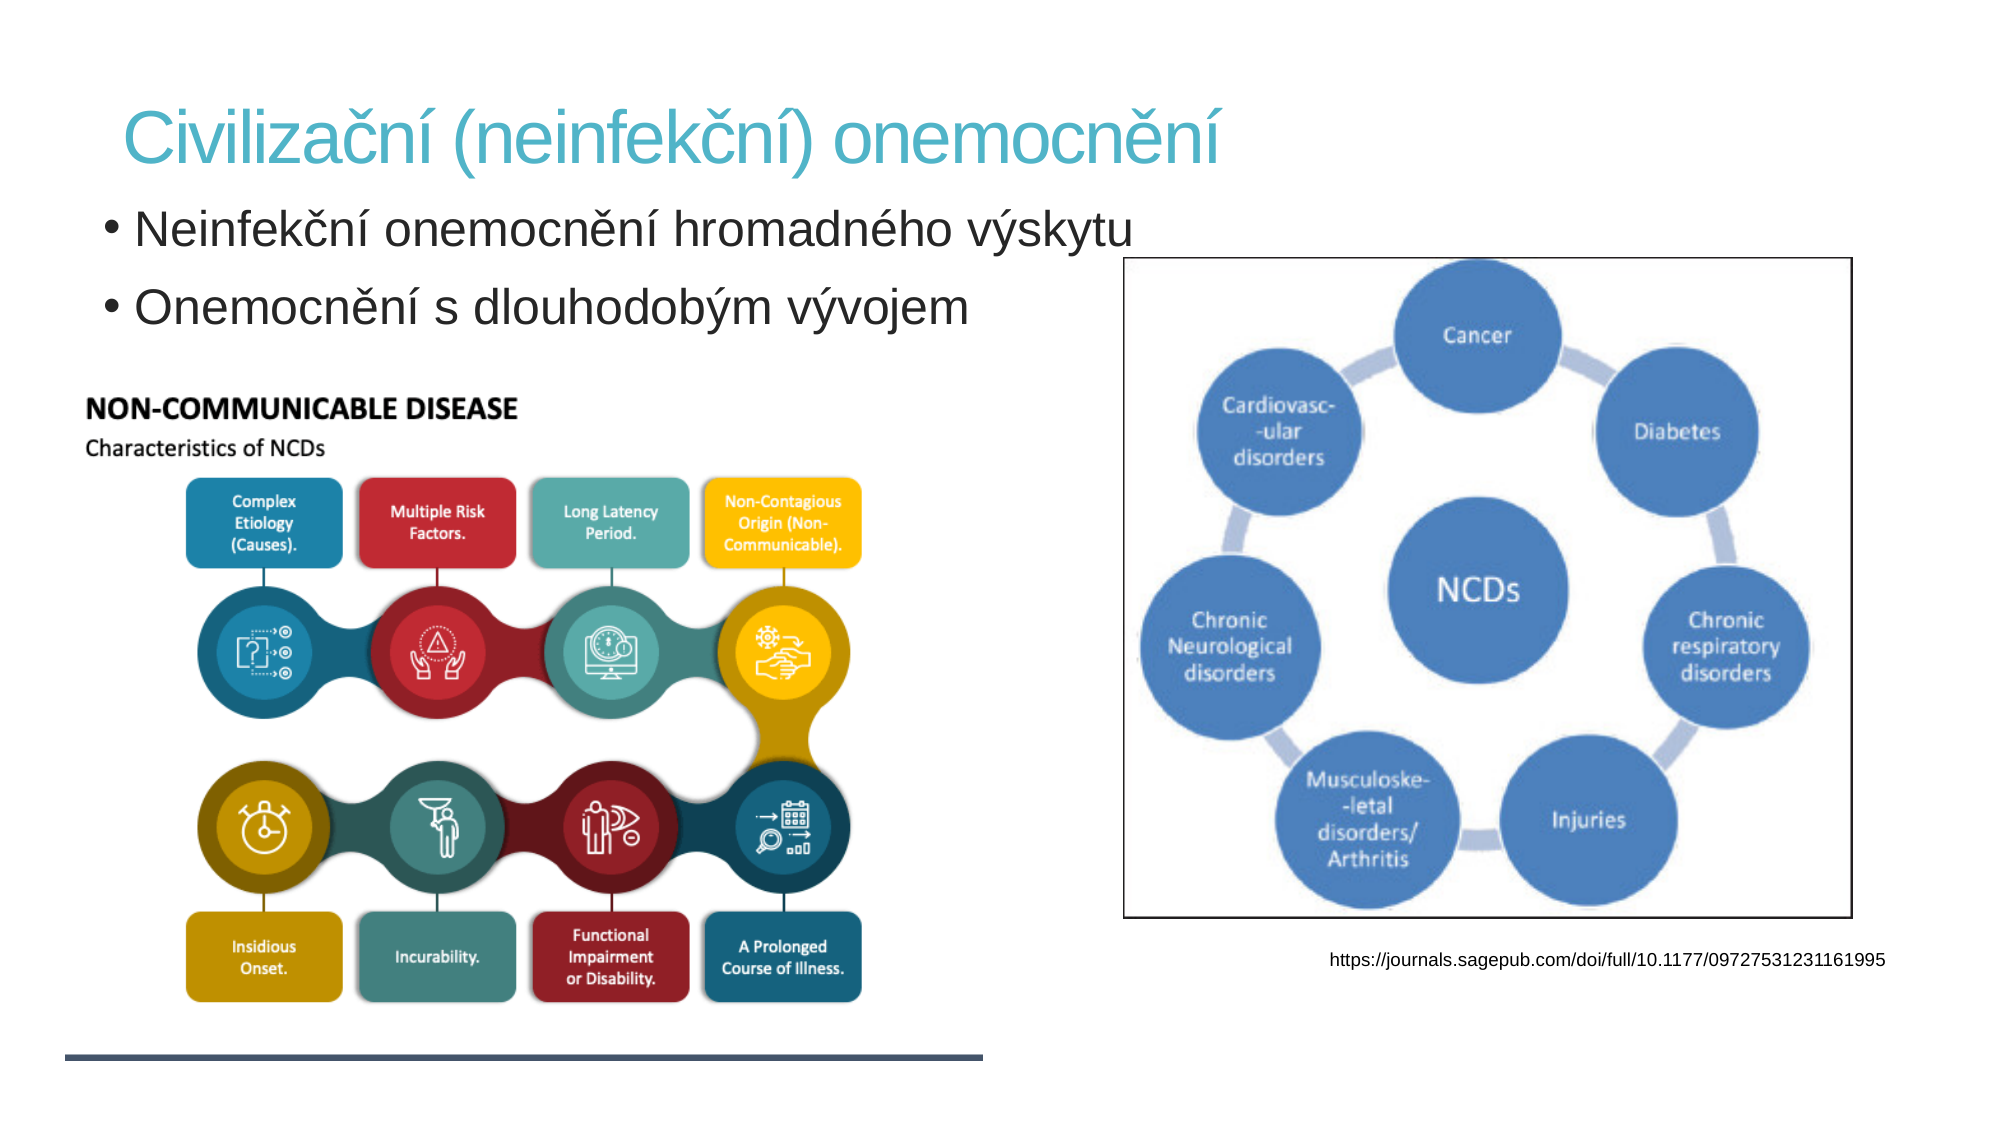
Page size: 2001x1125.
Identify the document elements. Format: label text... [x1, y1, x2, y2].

picture [1122, 257, 1853, 919]
title Civilizační (neinfekční) onemocnění [107, 81, 1875, 199]
text_box https://journals.sagepub.com/doi/full/10.1177/09727531231161995 [1314, 940, 1910, 978]
list Neinfekční onemocnění hromadného výskytu Onemocnění s dlouhodobým vývojem [88, 198, 1853, 373]
picture [65, 372, 983, 1061]
